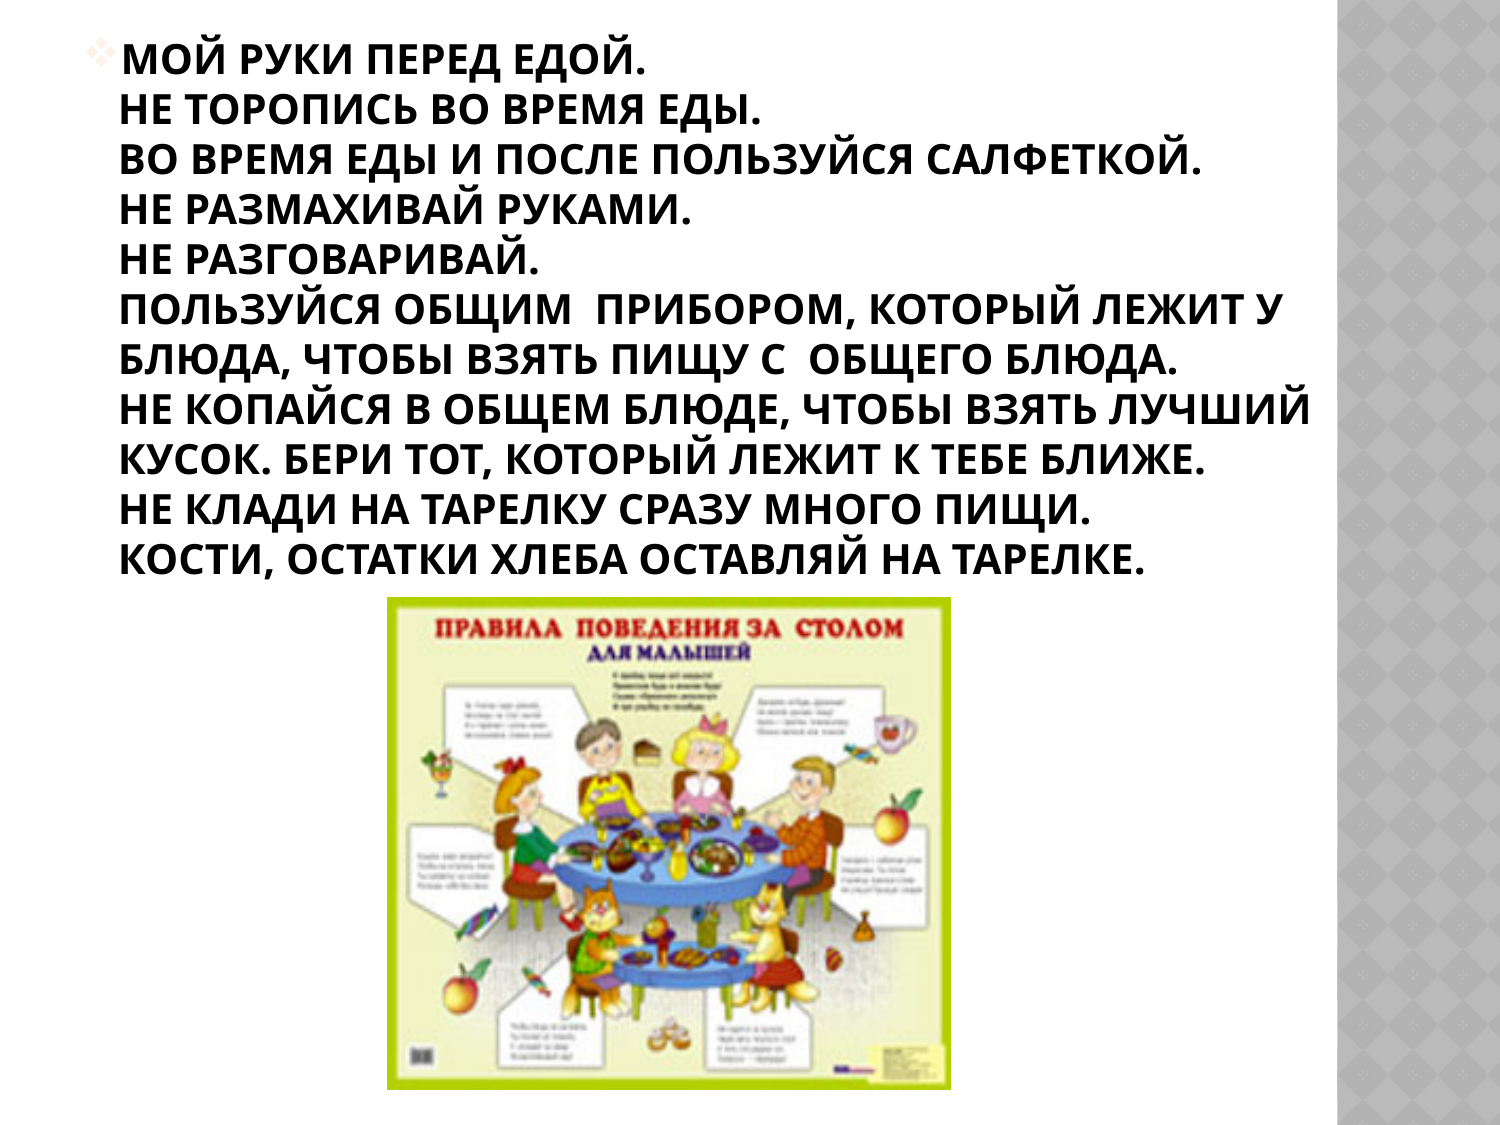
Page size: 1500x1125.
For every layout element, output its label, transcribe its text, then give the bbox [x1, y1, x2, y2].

title Мой руки перед едой. Не торопись во время еды. Во время еды и после пользуйся салфеткой. Не размахивай руками. Не разговаривай. Пользуйся общим прибором, который лежит у блюда, чтобы взять пищу с общего блюда. Не копайся в общем блюде, чтобы взять лучший кусок. Бери тот, который лежит к тебе ближе. Не клади на тарелку сразу много пищи. Кости, остатки хлеба оставляй на тарелке. [75, 45, 1425, 633]
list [386, 597, 951, 1091]
